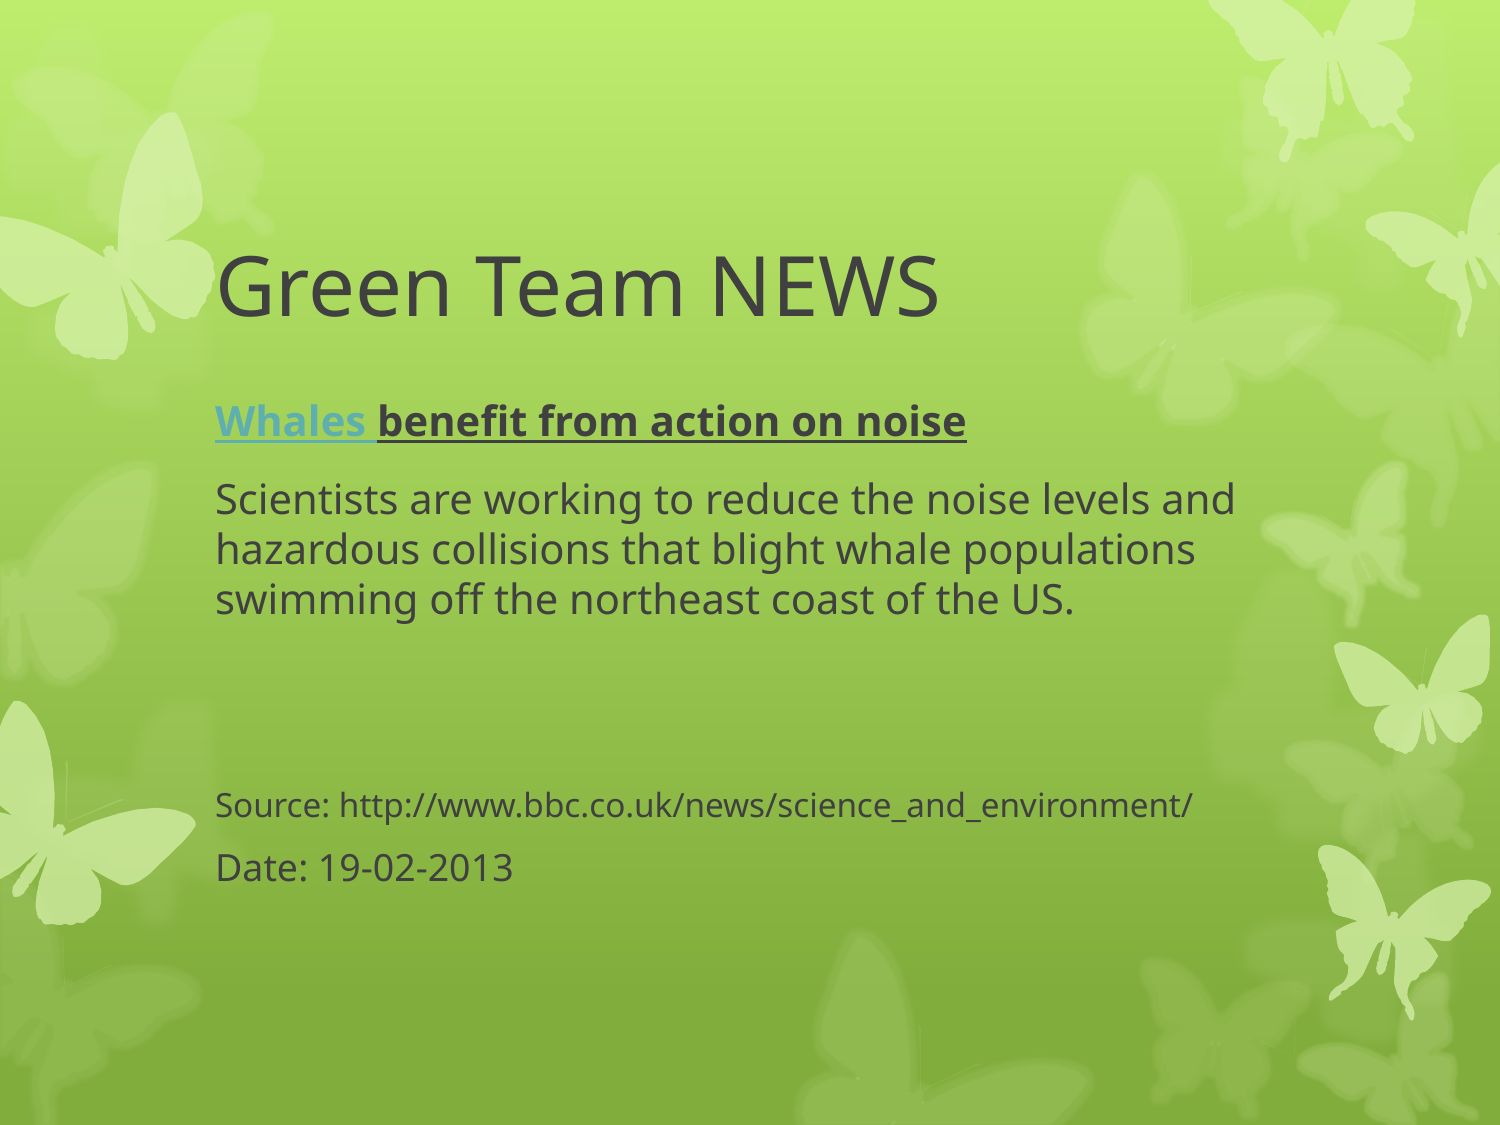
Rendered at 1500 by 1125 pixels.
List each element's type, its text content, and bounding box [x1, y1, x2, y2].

title Green Team NEWS [200, 99, 1368, 342]
subtitle Whales benefit from action on noise Scientists are working to reduce the noise levels and hazardous collisions that blight whale populations swimming off the northeast coast of the US. Source: http://www.bbc.co.uk/news/science_and_environment/ Date: 19-02-2013 [200, 387, 1368, 963]
